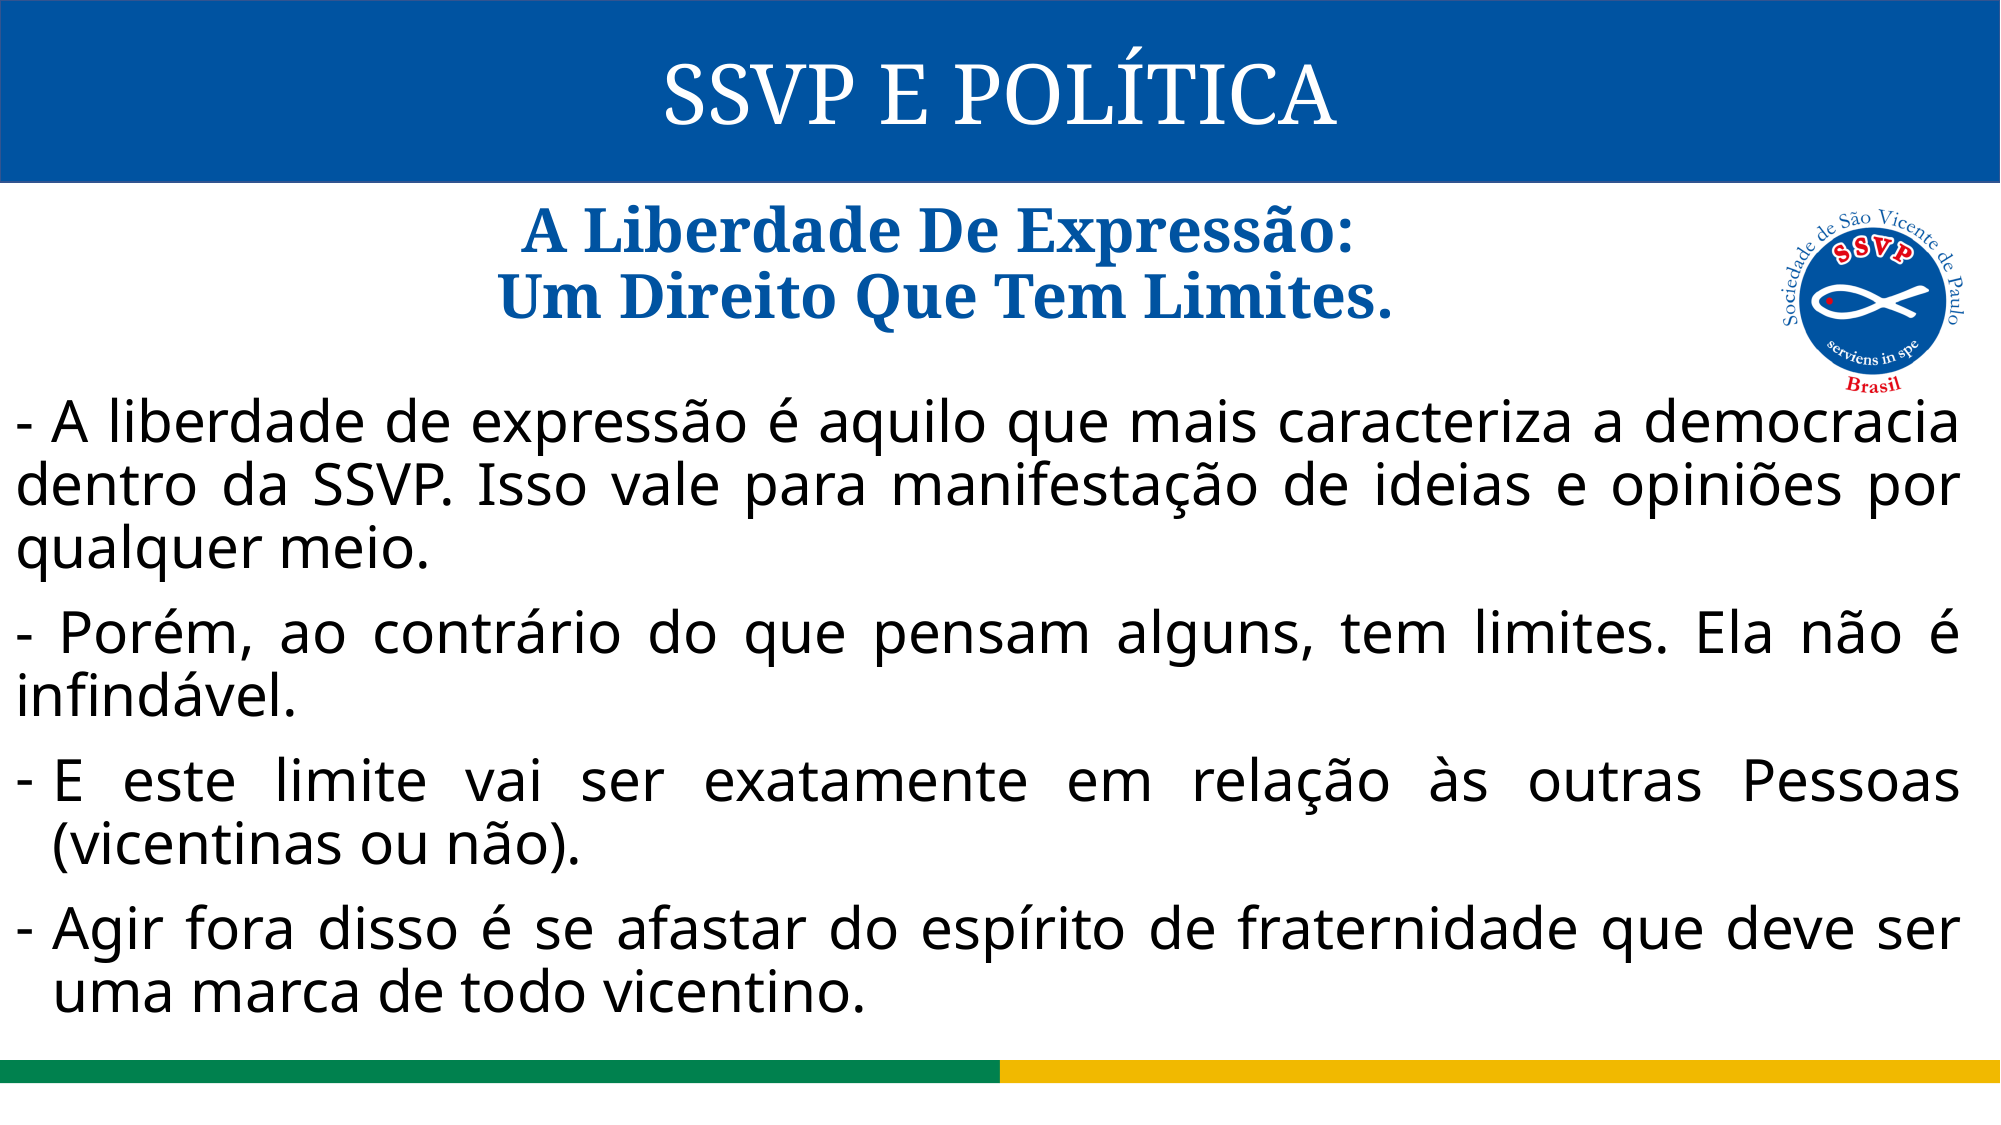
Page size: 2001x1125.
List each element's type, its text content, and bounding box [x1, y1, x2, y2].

list - A liberdade de expressão é aquilo que mais caracteriza a democracia dentro da SSVP. Isso vale para manifestação de ideias e opiniões por qualquer meio. - Porém, ao contrário do que pensam alguns, tem limites. Ela não é infindável. E este limite vai ser exatamente em relação às outras Pessoas (vicentinas ou não). Agir fora disso é se afastar do espírito de fraternidade que deve ser uma marca de todo vicentino. [0, 359, 1977, 1043]
picture [1781, 209, 1964, 393]
text_box A Liberdade De Expressão: Um Direito Que Tem Limites. [172, 191, 1721, 340]
text_box SSVP E POLÍTICA [0, 0, 2000, 183]
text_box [0, 1050, 2000, 1092]
